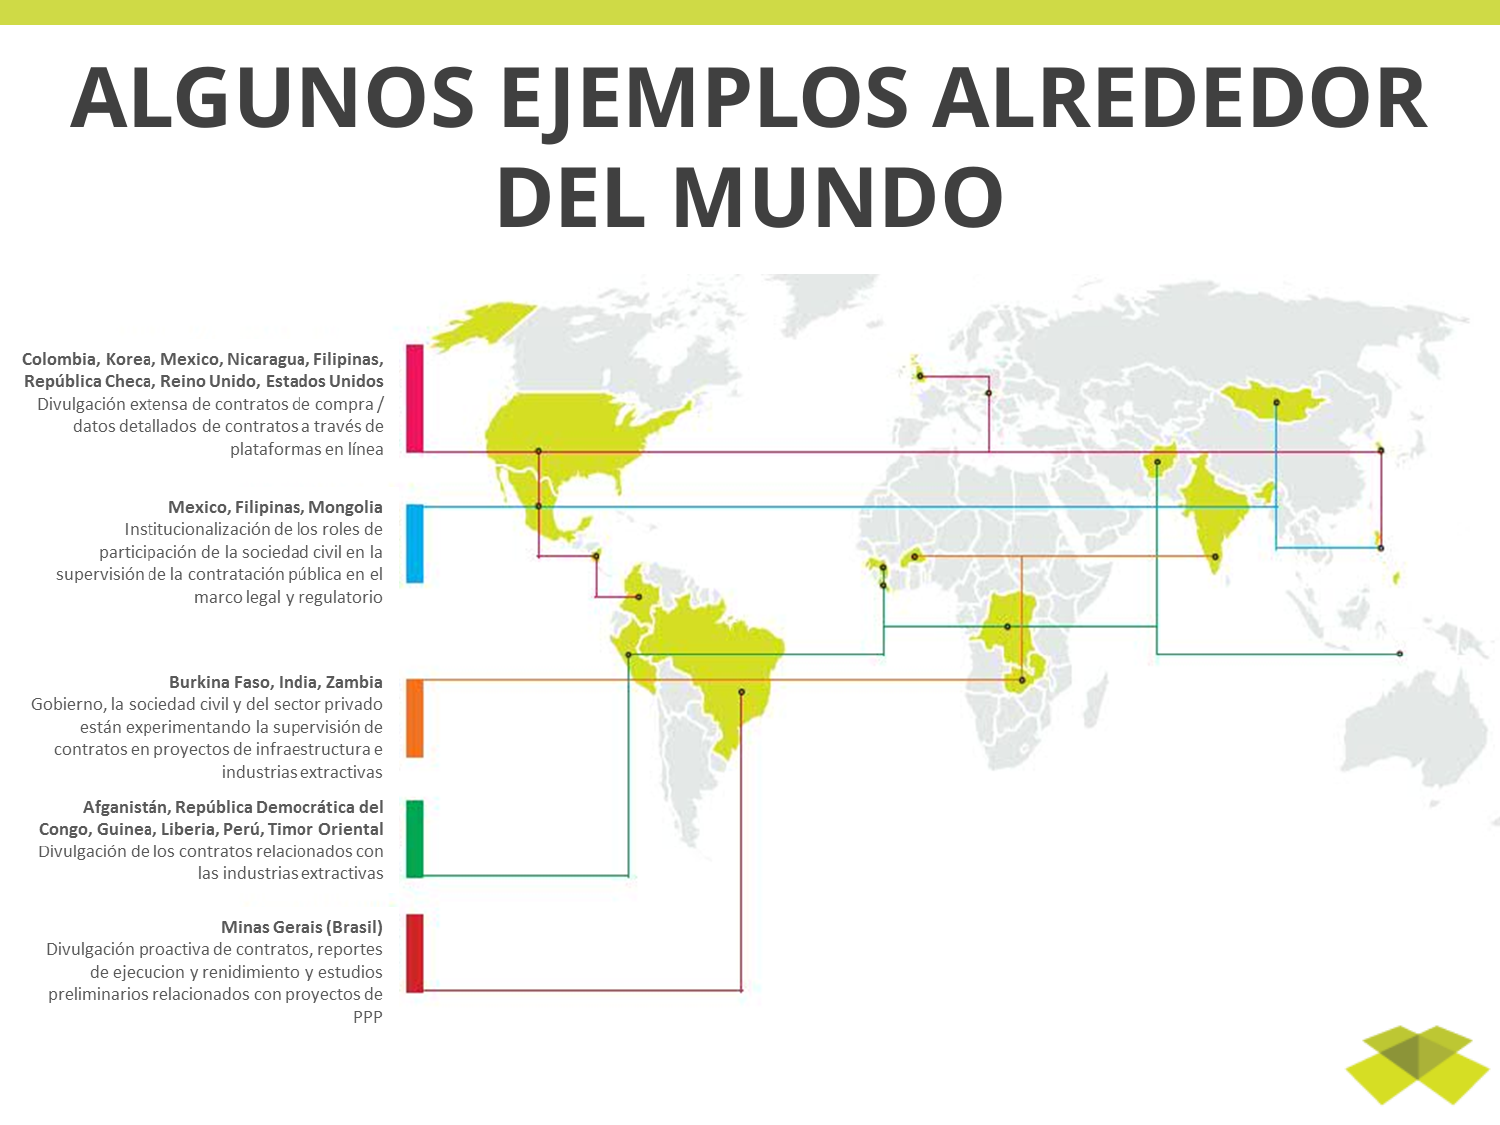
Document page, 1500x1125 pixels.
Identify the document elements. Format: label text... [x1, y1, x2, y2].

picture [0, 274, 1500, 1125]
title ALGUNOS EJEMPLOS ALREDEDOR DEL MUNDO [12, 37, 1488, 250]
text_box [0, 0, 1500, 27]
